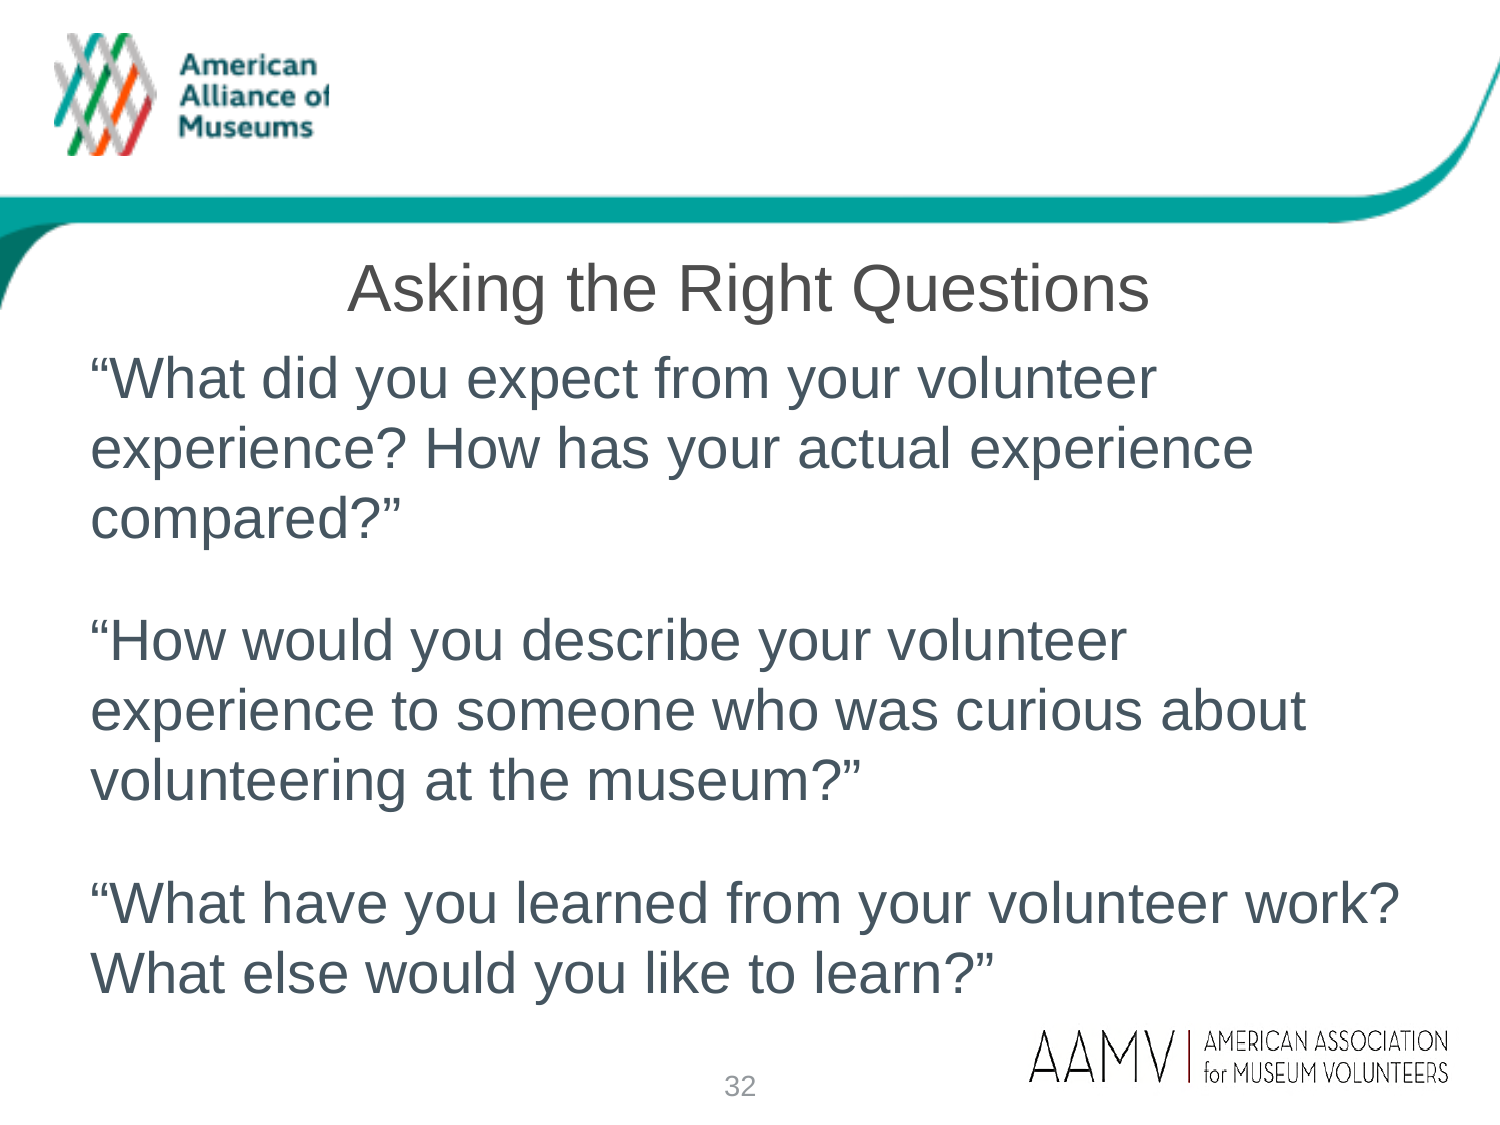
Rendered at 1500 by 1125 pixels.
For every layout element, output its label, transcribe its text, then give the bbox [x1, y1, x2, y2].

list “What did you expect from your volunteer experience? How has your actual experience compared?” “How would you describe your volunteer experience to someone who was curious about volunteering at the museum?” “What have you learned from your volunteer work? What else would you like to learn?” [75, 332, 1425, 1075]
title Asking the Right Questions [75, 237, 1425, 332]
picture [998, 1004, 1479, 1096]
slide_number 32 [565, 1060, 916, 1125]
